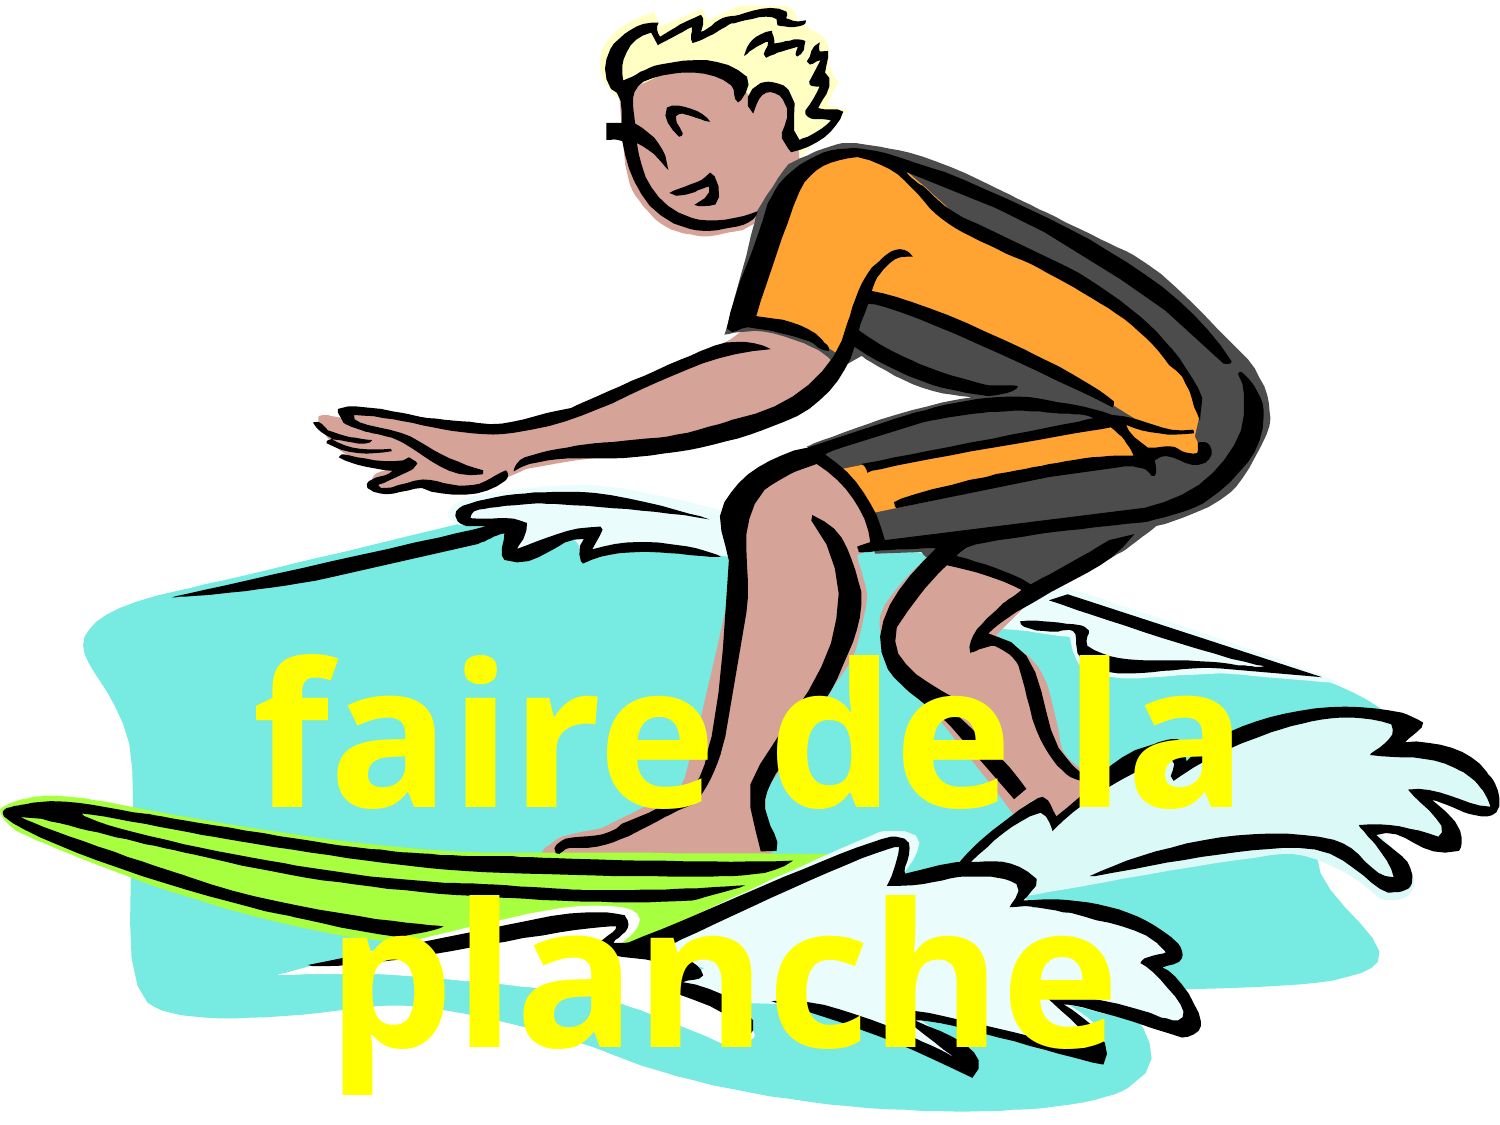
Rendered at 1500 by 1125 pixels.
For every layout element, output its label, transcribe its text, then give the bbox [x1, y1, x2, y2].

text_box faire de la planche à voile [0, 599, 1500, 1125]
